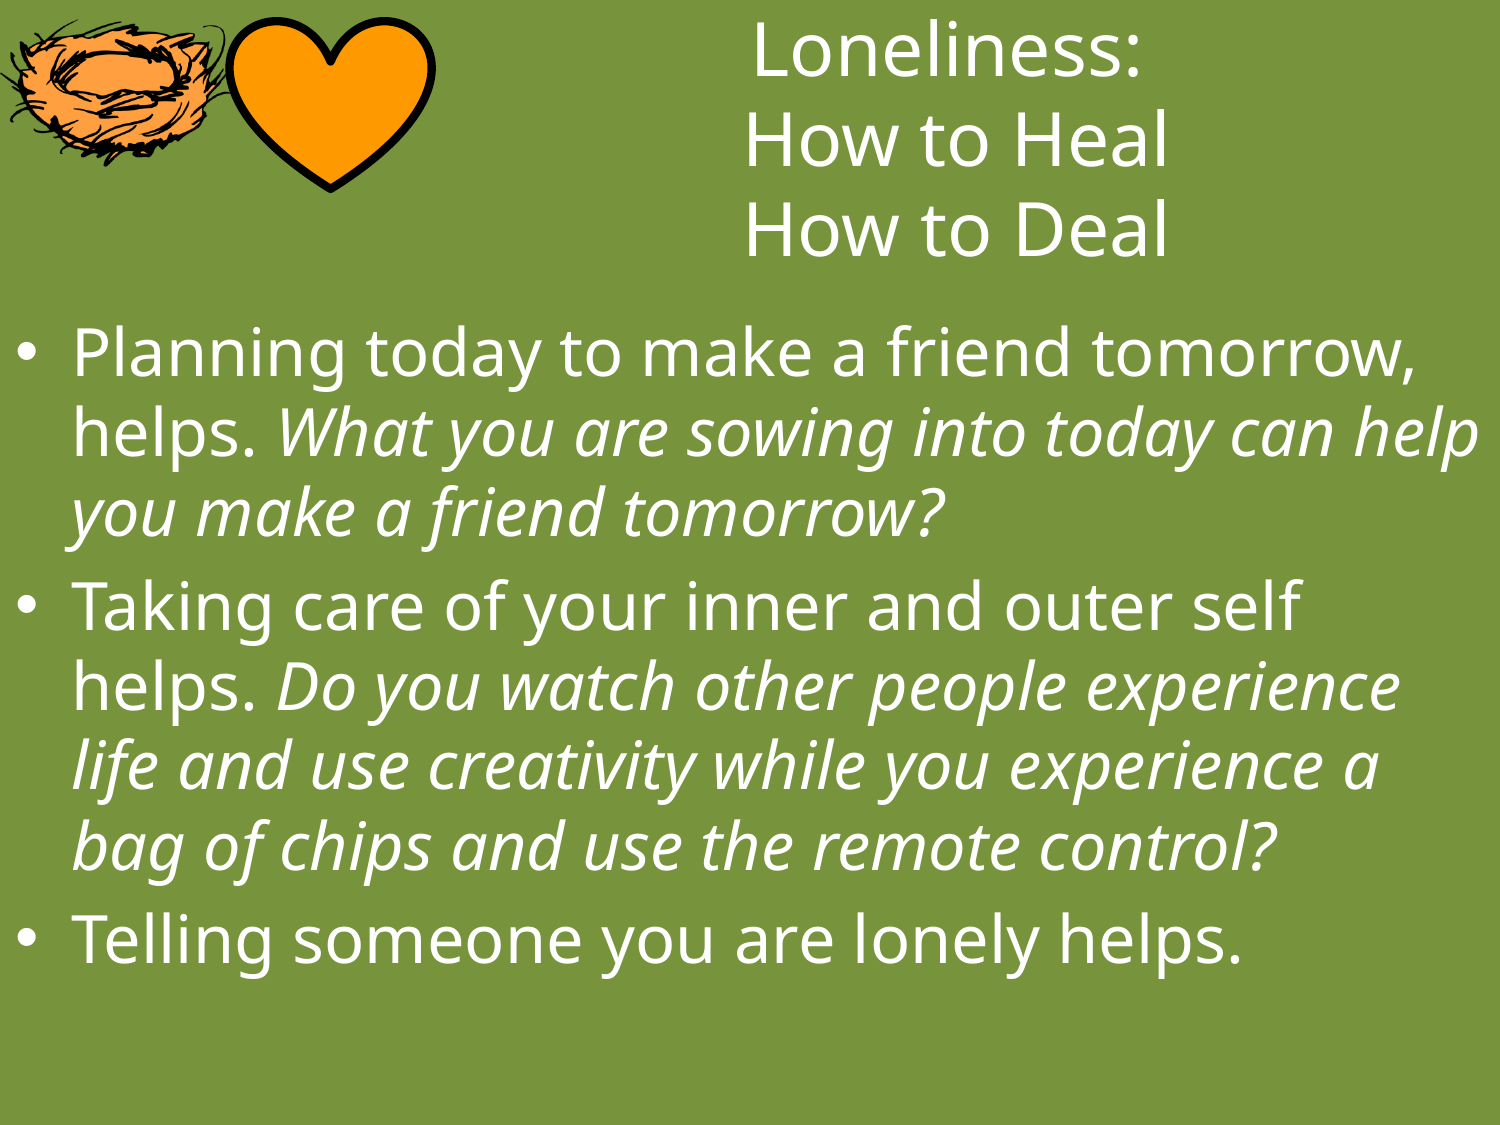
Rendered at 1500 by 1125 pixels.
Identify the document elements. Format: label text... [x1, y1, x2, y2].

text_box [246, 19, 434, 191]
title Loneliness: How to Heal How to Deal [472, 42, 1441, 231]
picture [0, 18, 243, 191]
list Planning today to make a friend tomorrow, helps. What you are sowing into today can help you make a friend tomorrow? Taking care of your inner and outer self helps. Do you watch other people experience life and use creativity while you experience a bag of chips and use the remote control? Telling someone you are lonely helps. [0, 302, 1500, 1106]
